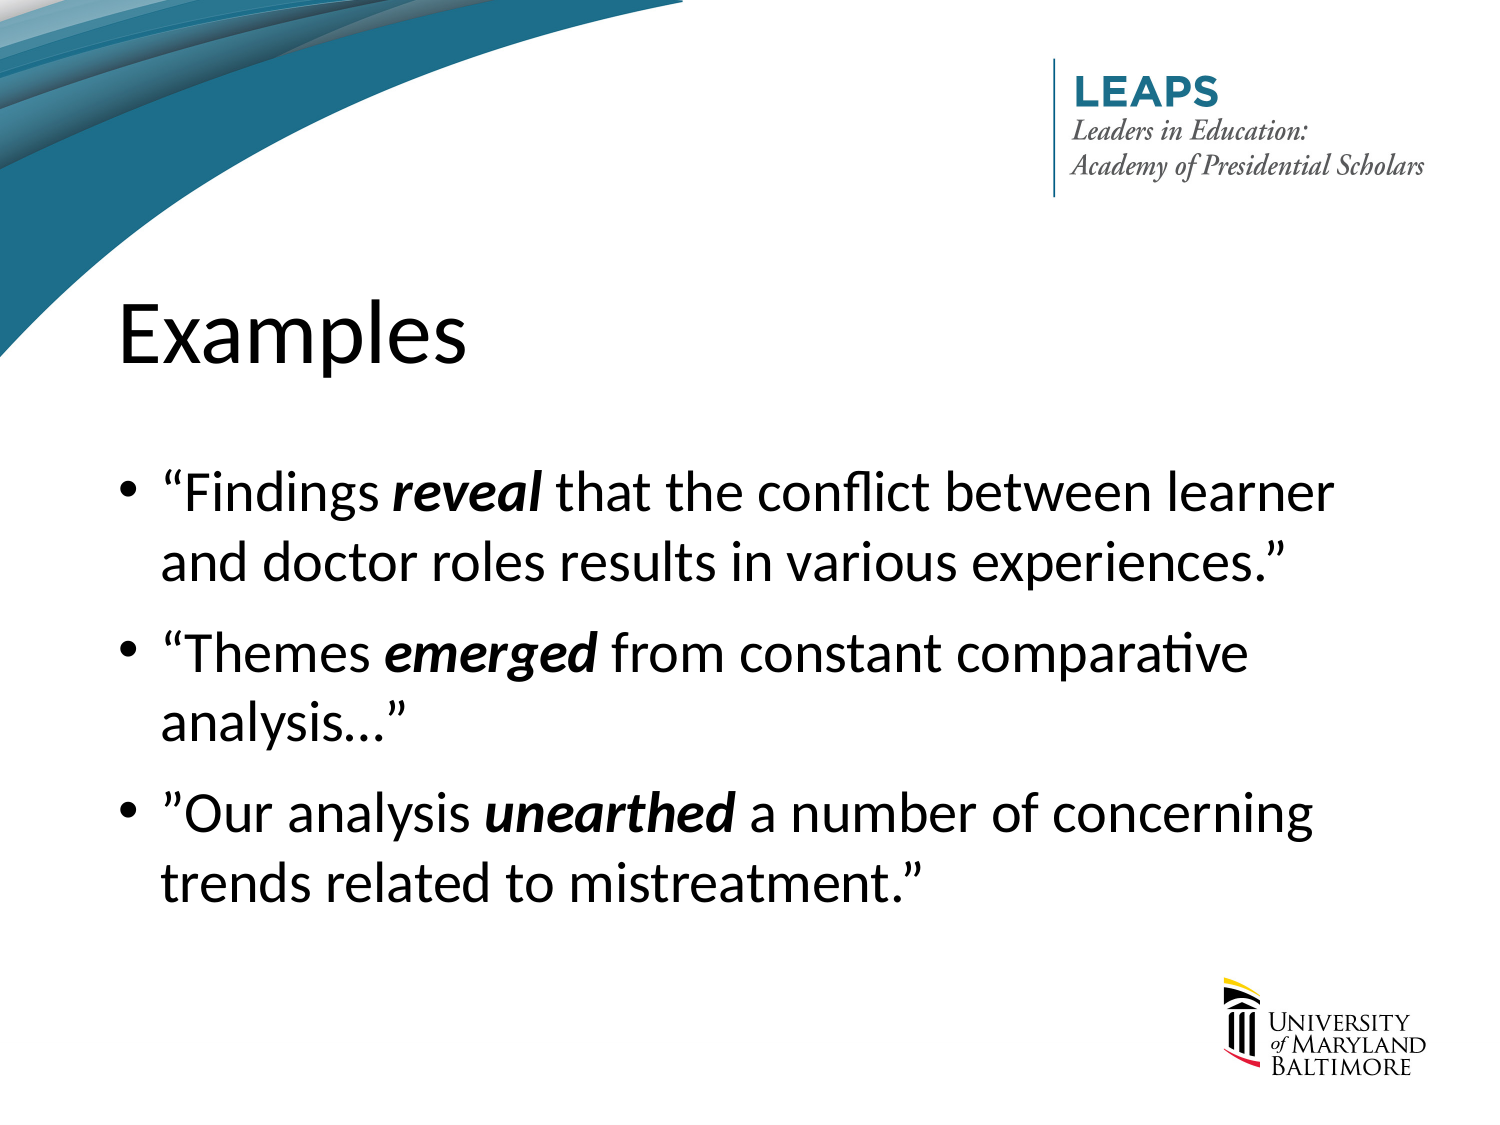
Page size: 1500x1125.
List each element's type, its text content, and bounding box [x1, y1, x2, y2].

list “Findings reveal that the conflict between learner and doctor roles results in various experiences.” “Themes emerged from constant comparative analysis…” ”Our analysis unearthed a number of concerning trends related to mistreatment.” [103, 445, 1397, 954]
title Examples [103, 277, 1397, 431]
picture [0, 0, 1500, 361]
picture [0, 960, 1500, 1125]
